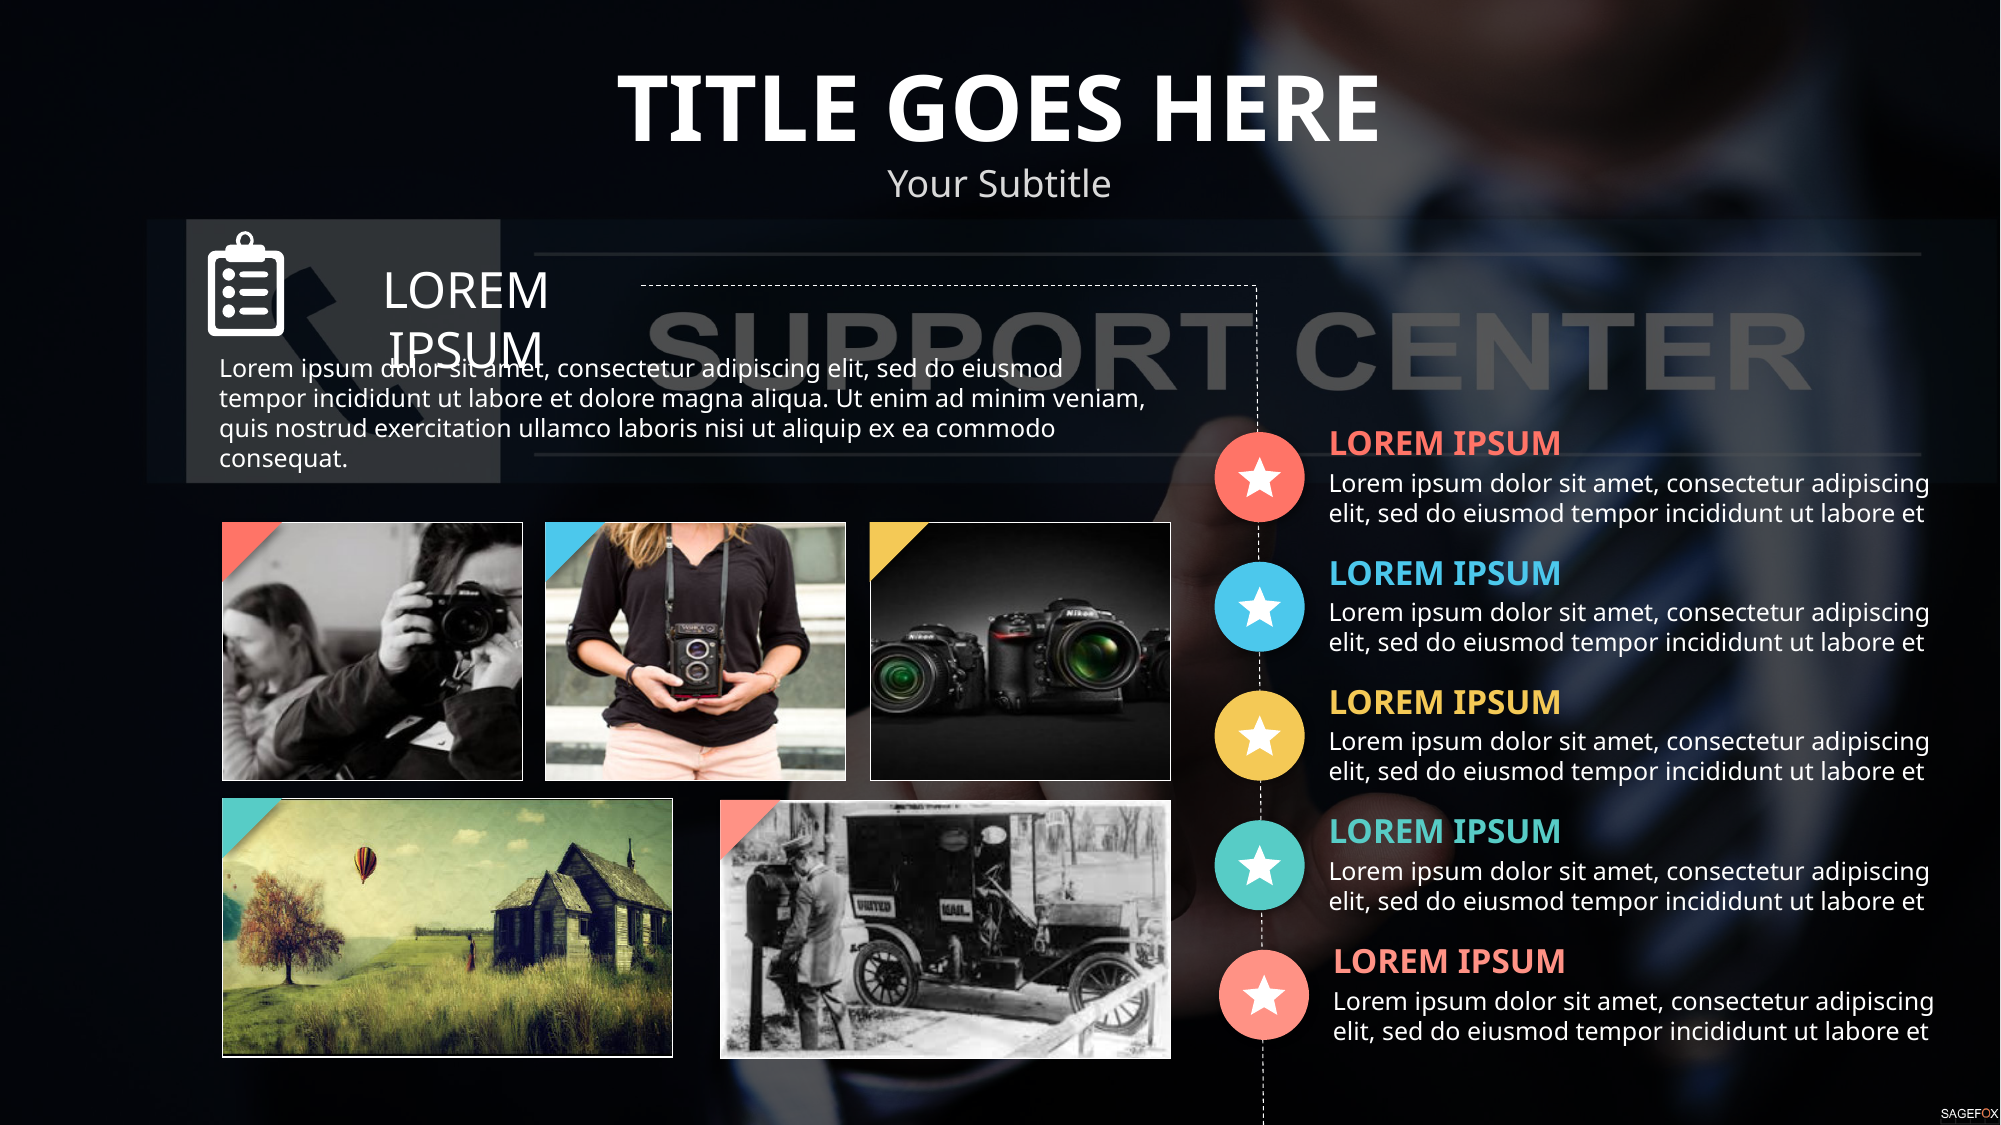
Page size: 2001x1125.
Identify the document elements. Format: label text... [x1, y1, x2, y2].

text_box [1256, 523, 1264, 561]
text_box [869, 521, 1171, 782]
text_box LOREM IPSUM Lorem ipsum dolor sit amet, consectetur adipiscing elit, sed do eiusmod tempor incididunt ut labore et [1318, 805, 1953, 921]
text_box LOREM IPSUM [292, 250, 642, 344]
text_box LOREM IPSUM Lorem ipsum dolor sit amet, consectetur adipiscing elit, sed do eiusmod tempor incididunt ut labore et [1318, 675, 1953, 791]
text_box [545, 521, 847, 782]
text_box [1256, 652, 1264, 690]
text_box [207, 231, 285, 337]
text_box [221, 521, 523, 782]
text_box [1214, 690, 1305, 781]
text_box LOREM IPSUM Lorem ipsum dolor sit amet, consectetur adipiscing elit, sed do eiusmod tempor incididunt ut labore et [1322, 935, 1958, 1050]
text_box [1214, 432, 1305, 523]
text_box Lorem ipsum dolor sit amet, consectetur adipiscing elit, sed do eiusmod tempor incididunt ut labore et dolore magna aliqua. Ut enim ad minim veniam, quis nostrud exercitation ullamco laboris nisi ut aliquip ex ea commodo consequat. [204, 344, 1168, 480]
text_box [719, 798, 783, 863]
text_box [221, 798, 673, 1058]
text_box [1256, 911, 1264, 949]
picture [0, 0, 2001, 1125]
text_box [221, 797, 285, 861]
text_box [544, 521, 608, 585]
text_box [221, 521, 285, 585]
text_box LOREM IPSUM Lorem ipsum dolor sit amet, consectetur adipiscing elit, sed do eiusmod tempor incididunt ut labore et [1318, 546, 1953, 662]
text_box TITLE GOES HERE Your Subtitle [548, 42, 1452, 212]
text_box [1218, 949, 1309, 1040]
text_box [719, 799, 1171, 1060]
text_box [1214, 820, 1305, 911]
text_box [1256, 781, 1264, 820]
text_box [1214, 561, 1305, 652]
text_box [868, 521, 933, 585]
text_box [1256, 287, 1264, 432]
text_box LOREM IPSUM Lorem ipsum dolor sit amet, consectetur adipiscing elit, sed do eiusmod tempor incididunt ut labore et [1318, 417, 1953, 533]
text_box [1256, 1040, 1264, 1125]
